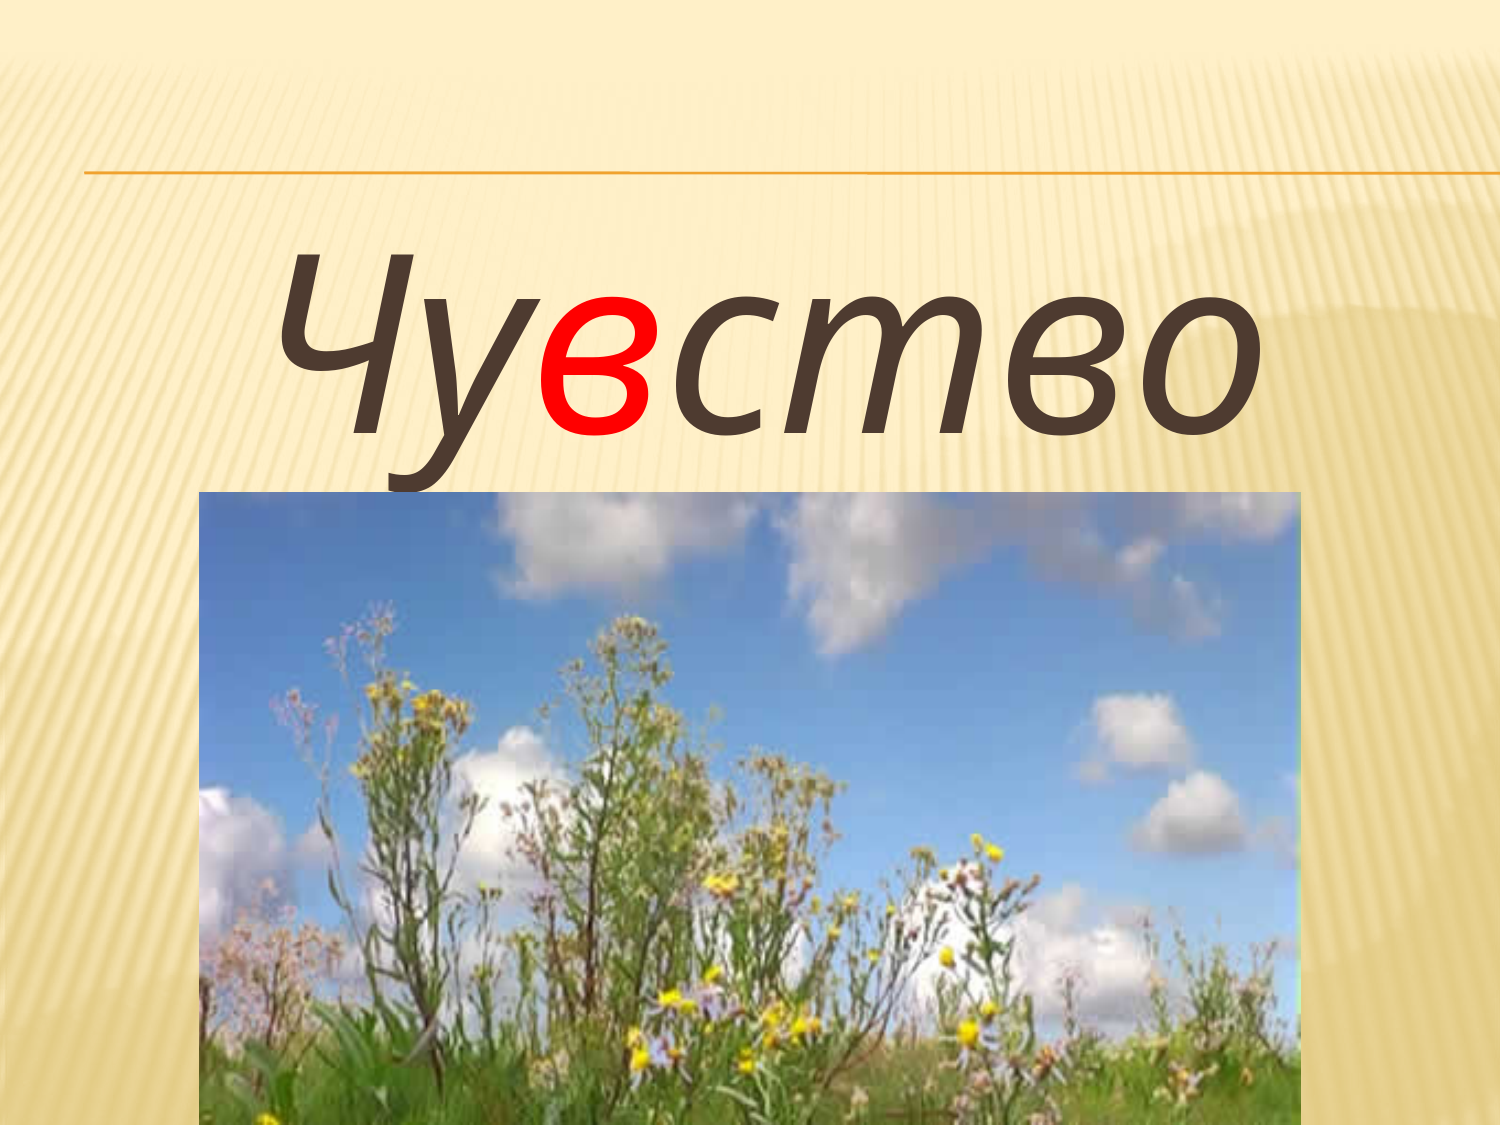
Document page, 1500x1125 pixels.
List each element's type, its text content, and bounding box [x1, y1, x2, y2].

list Чувство [50, 175, 1475, 504]
picture [198, 491, 1302, 1125]
